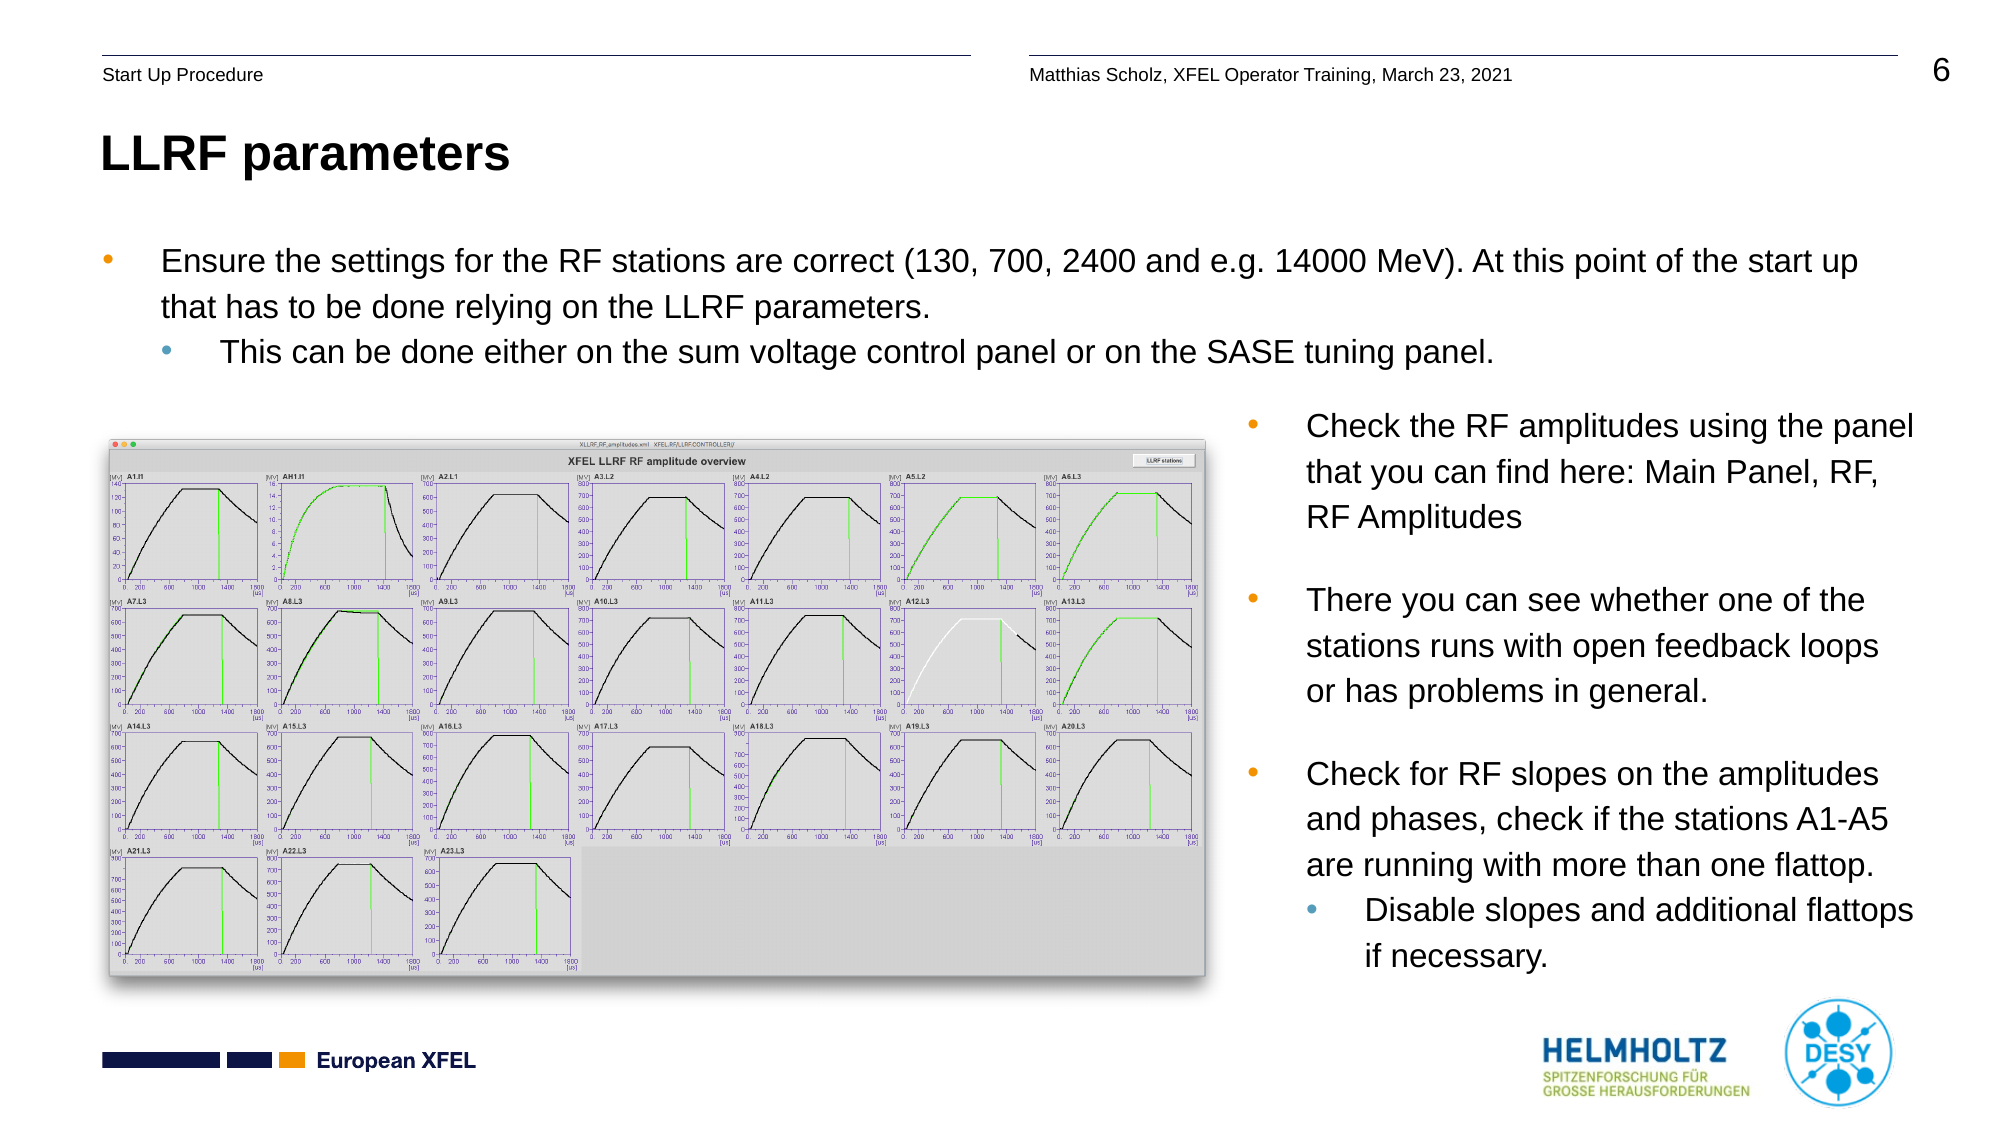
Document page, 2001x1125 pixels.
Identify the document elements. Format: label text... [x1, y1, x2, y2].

title LLRF parameters [100, 116, 1898, 181]
picture [1509, 994, 1898, 1120]
picture [84, 425, 1230, 1012]
text_box Check the RF amplitudes using the panel that you can find here: Main Panel, RF, RF Amplitudes There you can see whether one of the stations runs with open feedback loops or has problems in general. Check for RF slopes on the amplitudes and phases, check if the stations A1-A5 are running with more than one flattop. Disable slopes and additional flattops if necessary. [1247, 398, 1916, 967]
list Ensure the settings for the RF stations are correct (130, 700, 2400 and e.g. 14000 MeV). At this point of the start up that has to be done relying on the LLRF parameters. This can be done either on the sum voltage control panel or on the SASE tuning panel. [102, 233, 1898, 994]
